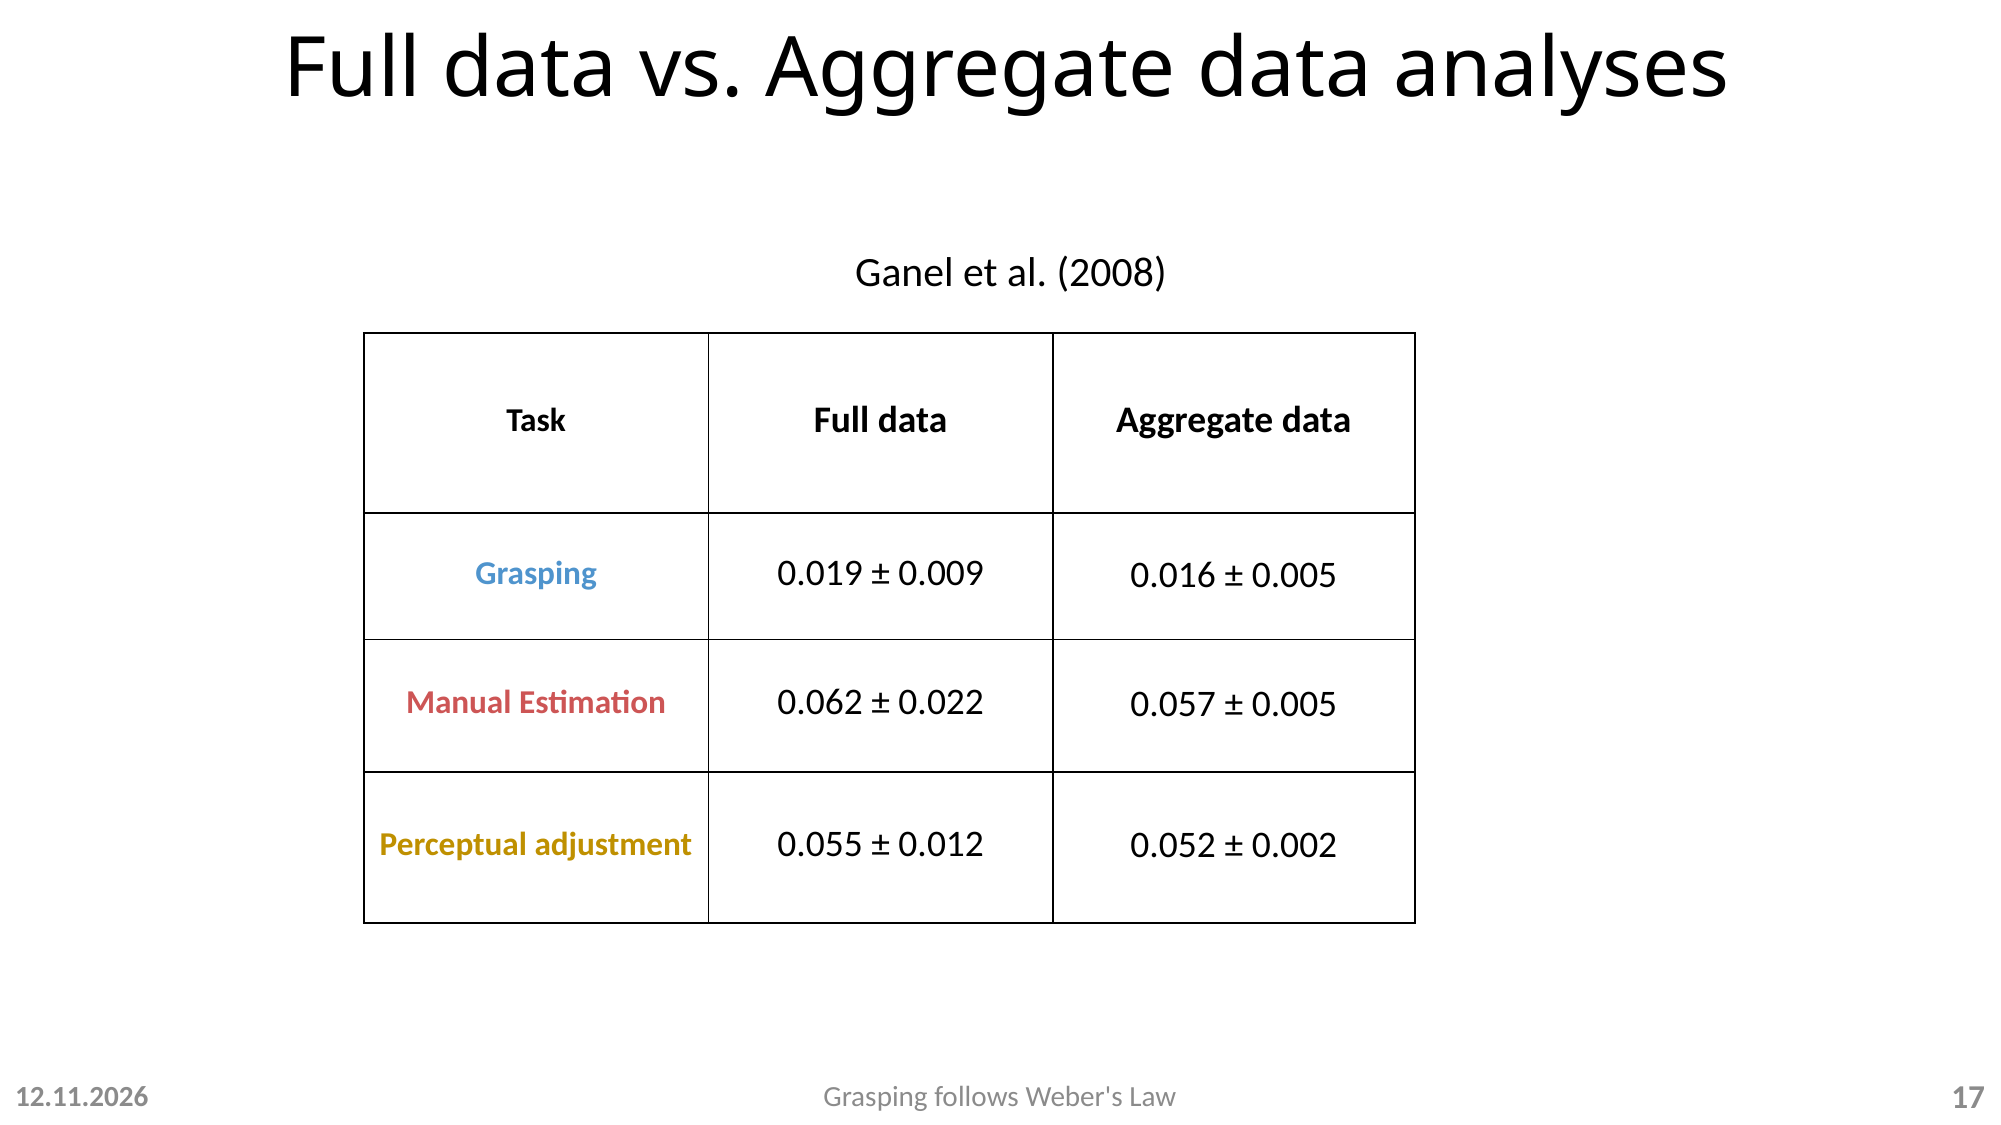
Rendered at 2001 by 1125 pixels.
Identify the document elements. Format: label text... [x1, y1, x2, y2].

table_cell 0.055 ± 0.012 [709, 773, 1052, 922]
table_cell Grasping [365, 514, 708, 639]
table_cell 0.016 ± 0.005 [1054, 514, 1414, 639]
title Full data vs. Aggregate data analyses [144, 0, 1870, 140]
table_header Full data [709, 334, 1052, 512]
table_cell 0.062 ± 0.022 [709, 640, 1052, 771]
table_header Aggregate data [1054, 334, 1414, 512]
table_cell 0.057 ± 0.005 [1054, 640, 1414, 771]
table_cell 0.019 ± 0.009 [709, 514, 1052, 639]
slide_number 17 [1550, 1065, 2000, 1125]
text_box Ganel et al. (2008) [840, 236, 1259, 302]
table_cell Manual Estimation [365, 640, 708, 771]
table_cell 0.052 ± 0.002 [1054, 773, 1414, 922]
table_cell Perceptual adjustment [365, 773, 708, 922]
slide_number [0, 1065, 450, 1125]
footer Grasping follows Weber's Law [662, 1065, 1338, 1125]
table_header Task [365, 334, 708, 512]
